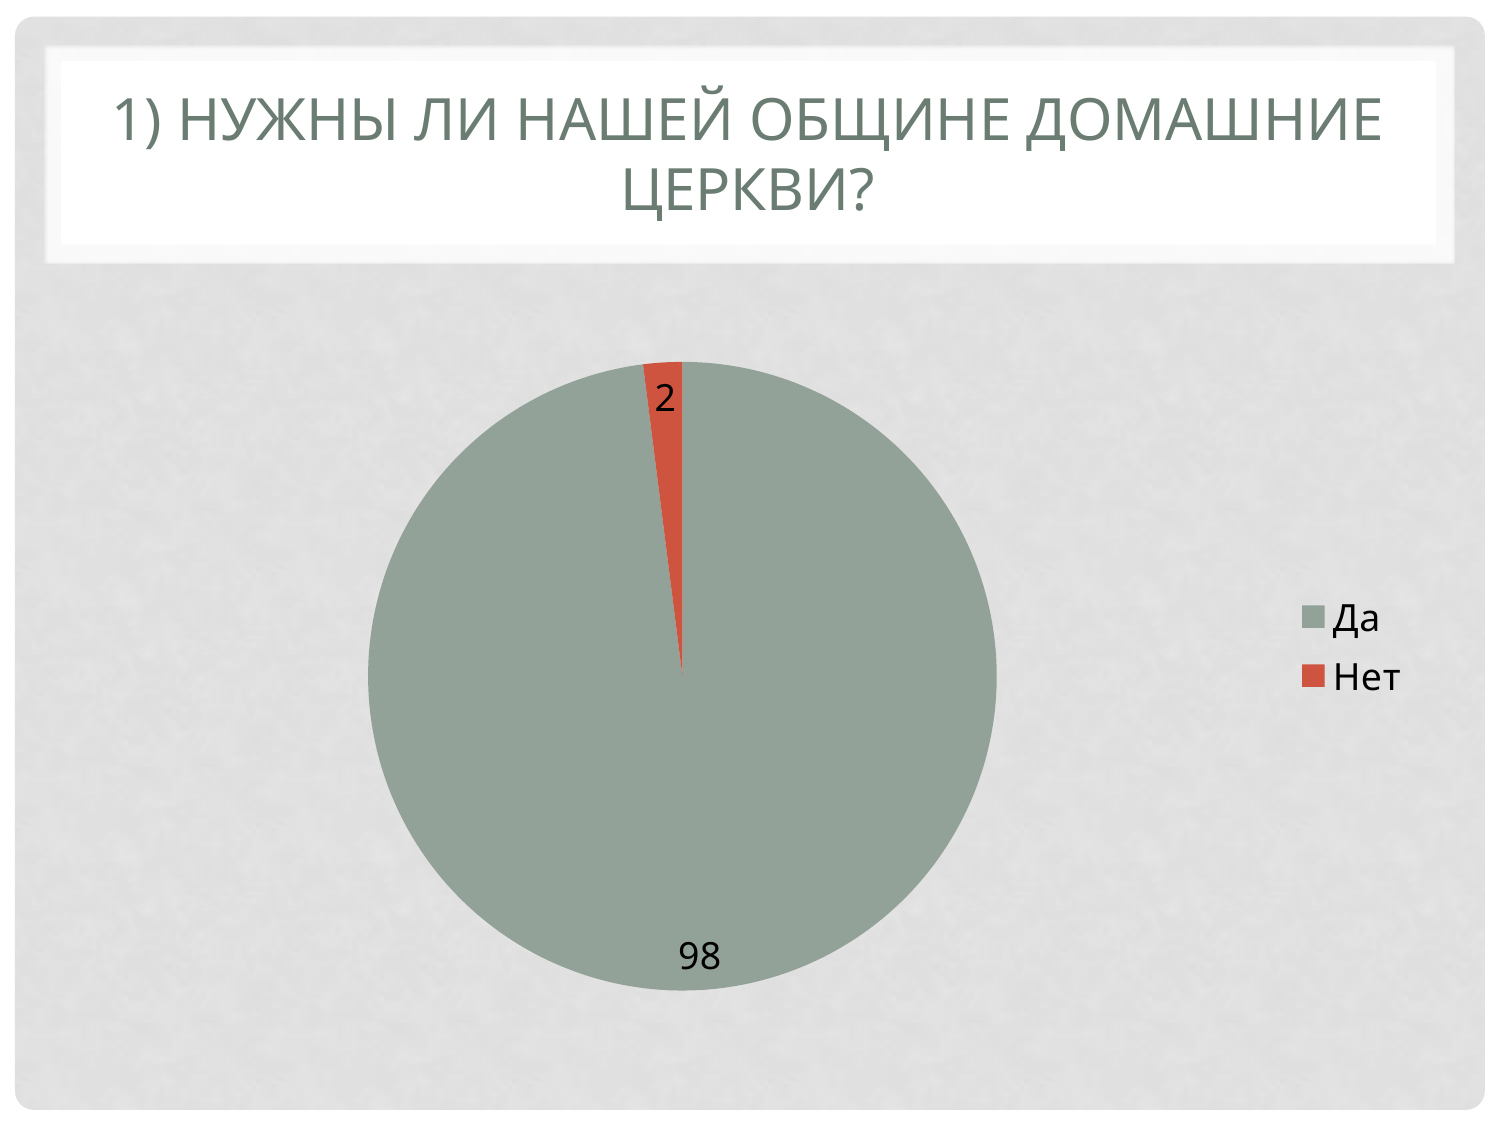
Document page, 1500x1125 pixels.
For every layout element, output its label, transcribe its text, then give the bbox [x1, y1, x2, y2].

chart [74, 287, 1426, 1006]
title 1) Нужны ли нашей общине домашние церкви? [69, 66, 1425, 238]
